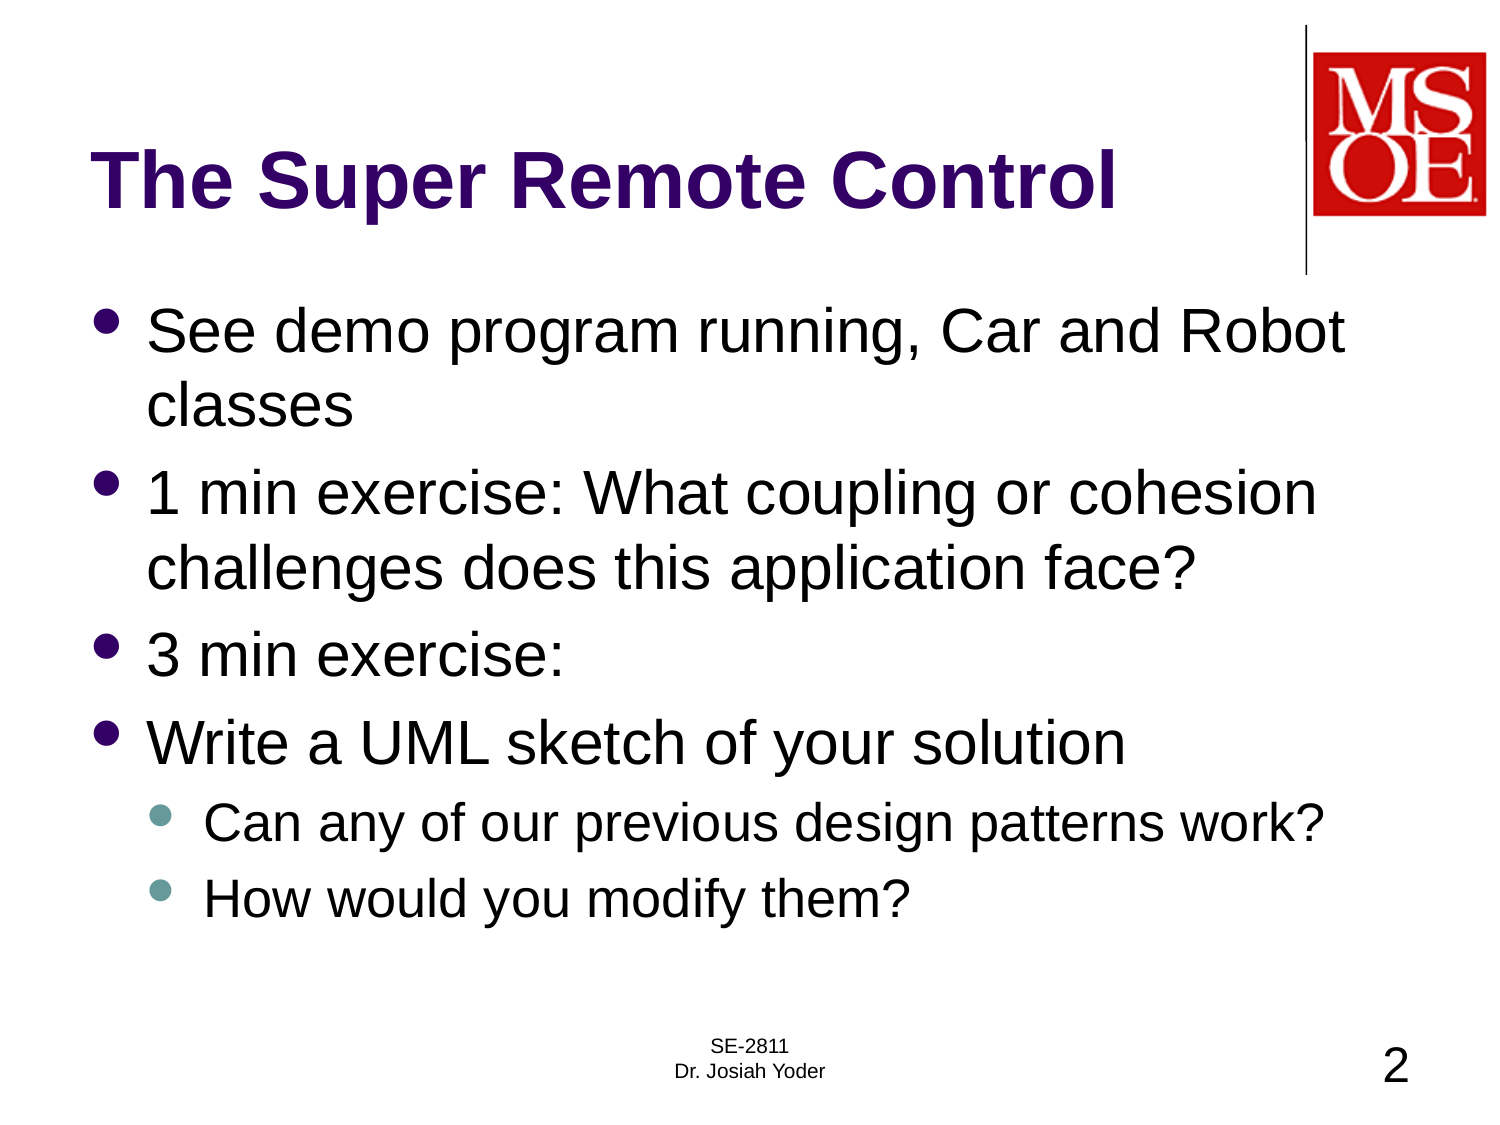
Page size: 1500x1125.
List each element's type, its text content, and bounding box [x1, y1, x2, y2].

footer SE-2811 Dr. Josiah Yoder [512, 1024, 988, 1101]
list See demo program running, Car and Robot classes 1 min exercise: What coupling or cohesion challenges does this application face? 3 min exercise: Write a UML sketch of your solution Can any of our previous design patterns work? How would you modify them? [74, 281, 1426, 1006]
picture [1313, 37, 1488, 232]
title The Super Remote Control [74, 19, 1313, 233]
slide_number 2 [1074, 1024, 1426, 1101]
